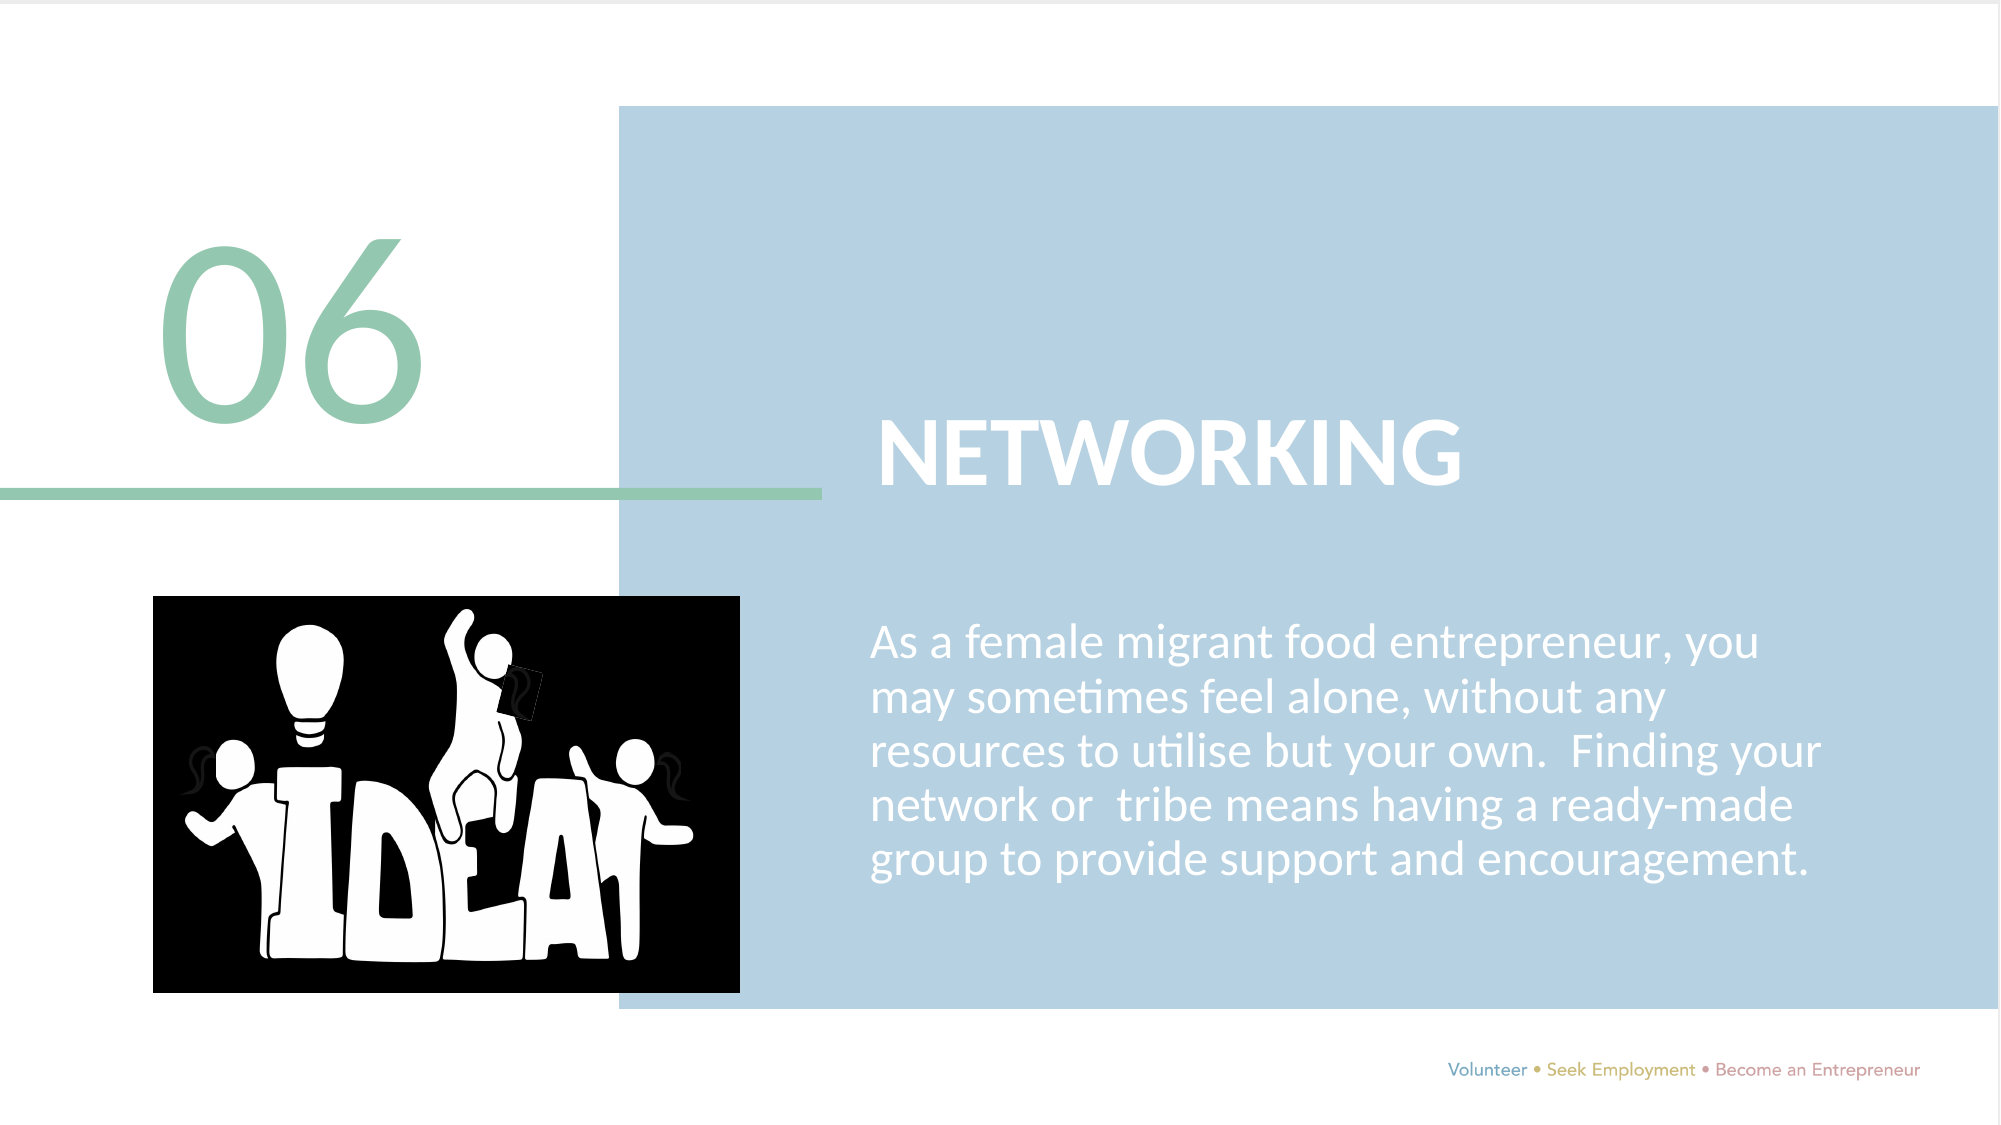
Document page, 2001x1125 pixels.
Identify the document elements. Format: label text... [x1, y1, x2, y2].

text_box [153, 596, 740, 993]
list 06 [141, 180, 481, 277]
text_box As a female migrant food entrepreneur, you may sometimes feel alone, without any resources to utilise but your own. Finding your network or tribe means having a ready-made group to provide support and encouragement. ​ [855, 608, 1856, 894]
list NETWORKING [861, 399, 1837, 593]
picture [1418, 1046, 1971, 1103]
